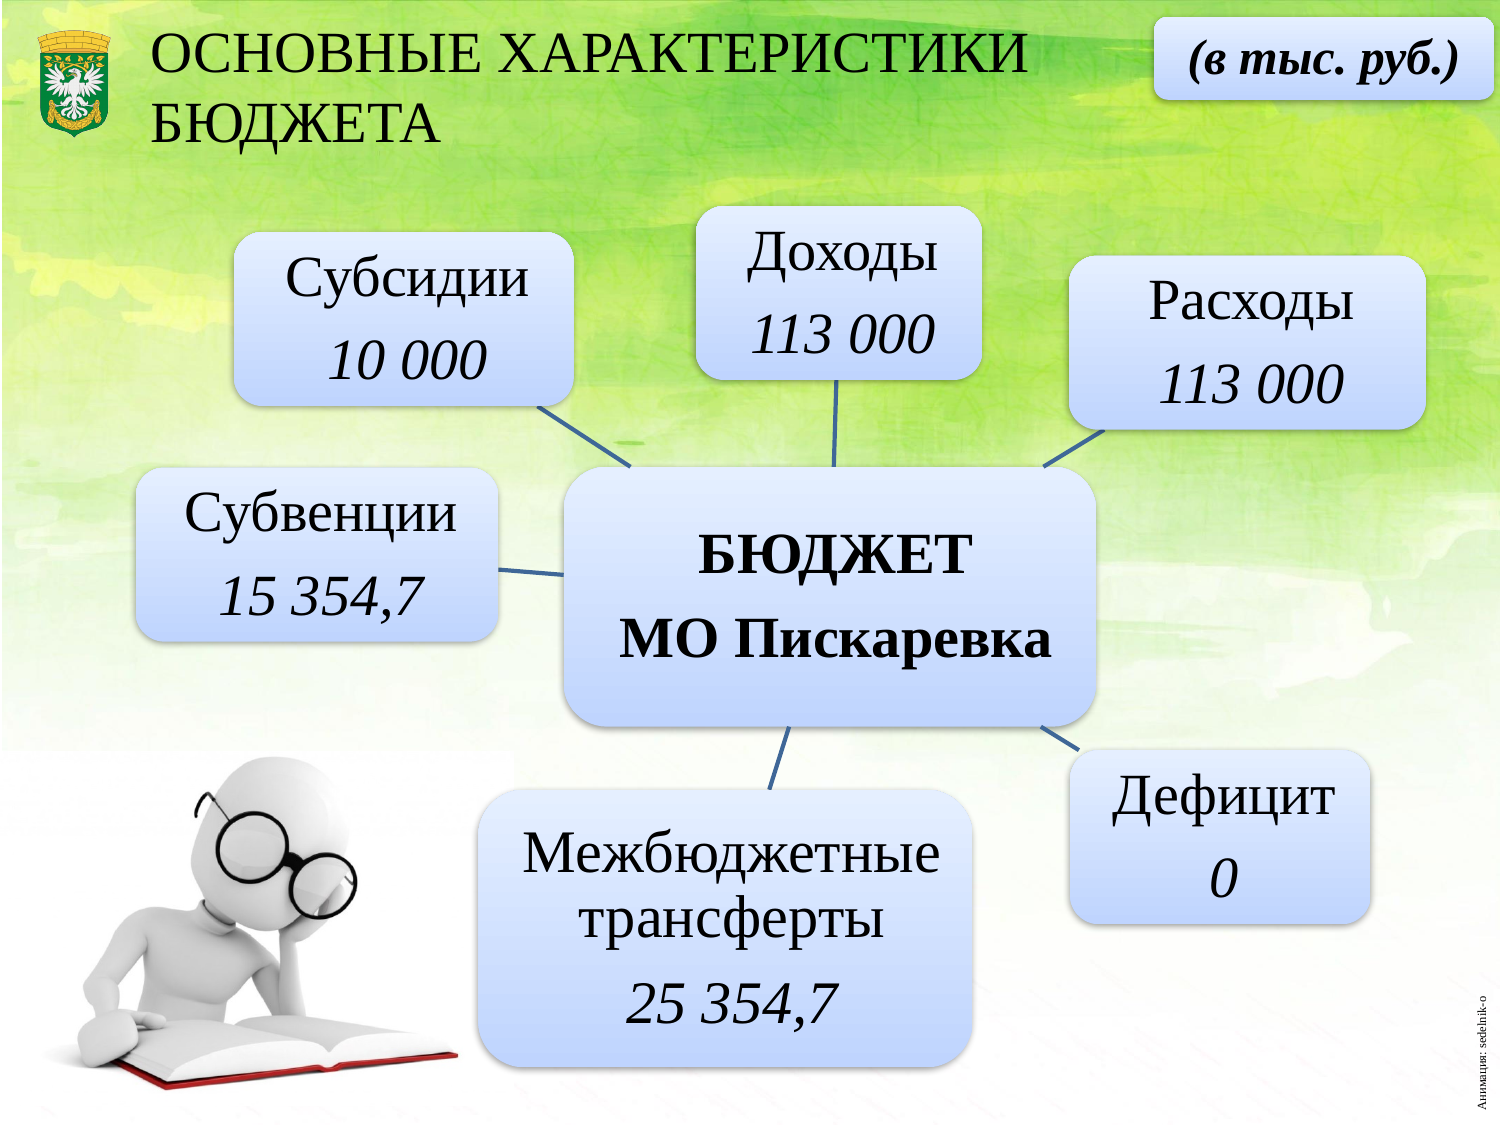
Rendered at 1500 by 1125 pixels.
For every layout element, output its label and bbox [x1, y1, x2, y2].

text_box [1153, 16, 1495, 101]
text_box [135, 231, 1460, 1099]
picture [0, 0, 1500, 1125]
